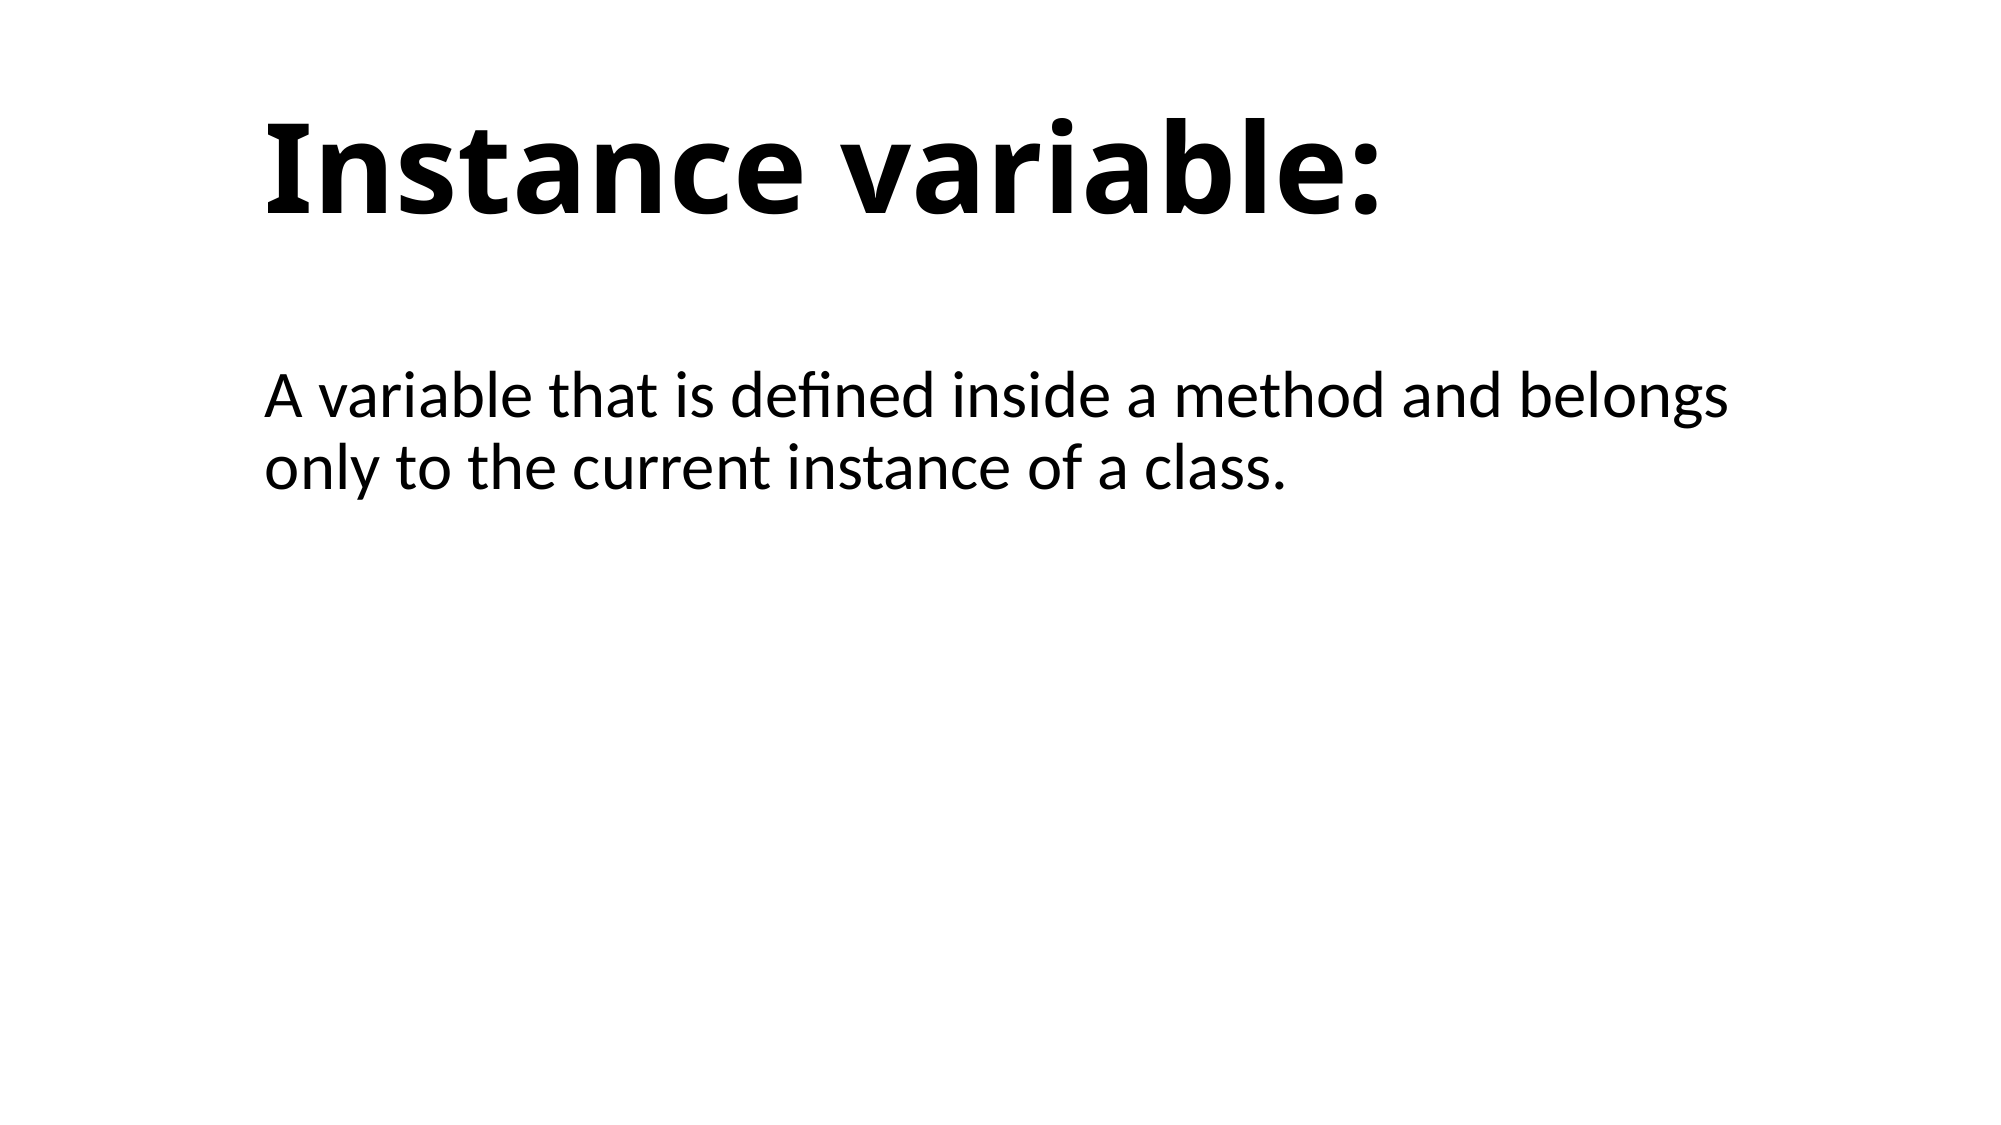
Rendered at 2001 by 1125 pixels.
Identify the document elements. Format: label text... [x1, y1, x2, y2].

title Instance variable: [249, 49, 1750, 248]
subtitle A variable that is defined inside a method and belongs only to the current instance of a class. [249, 352, 1750, 772]
